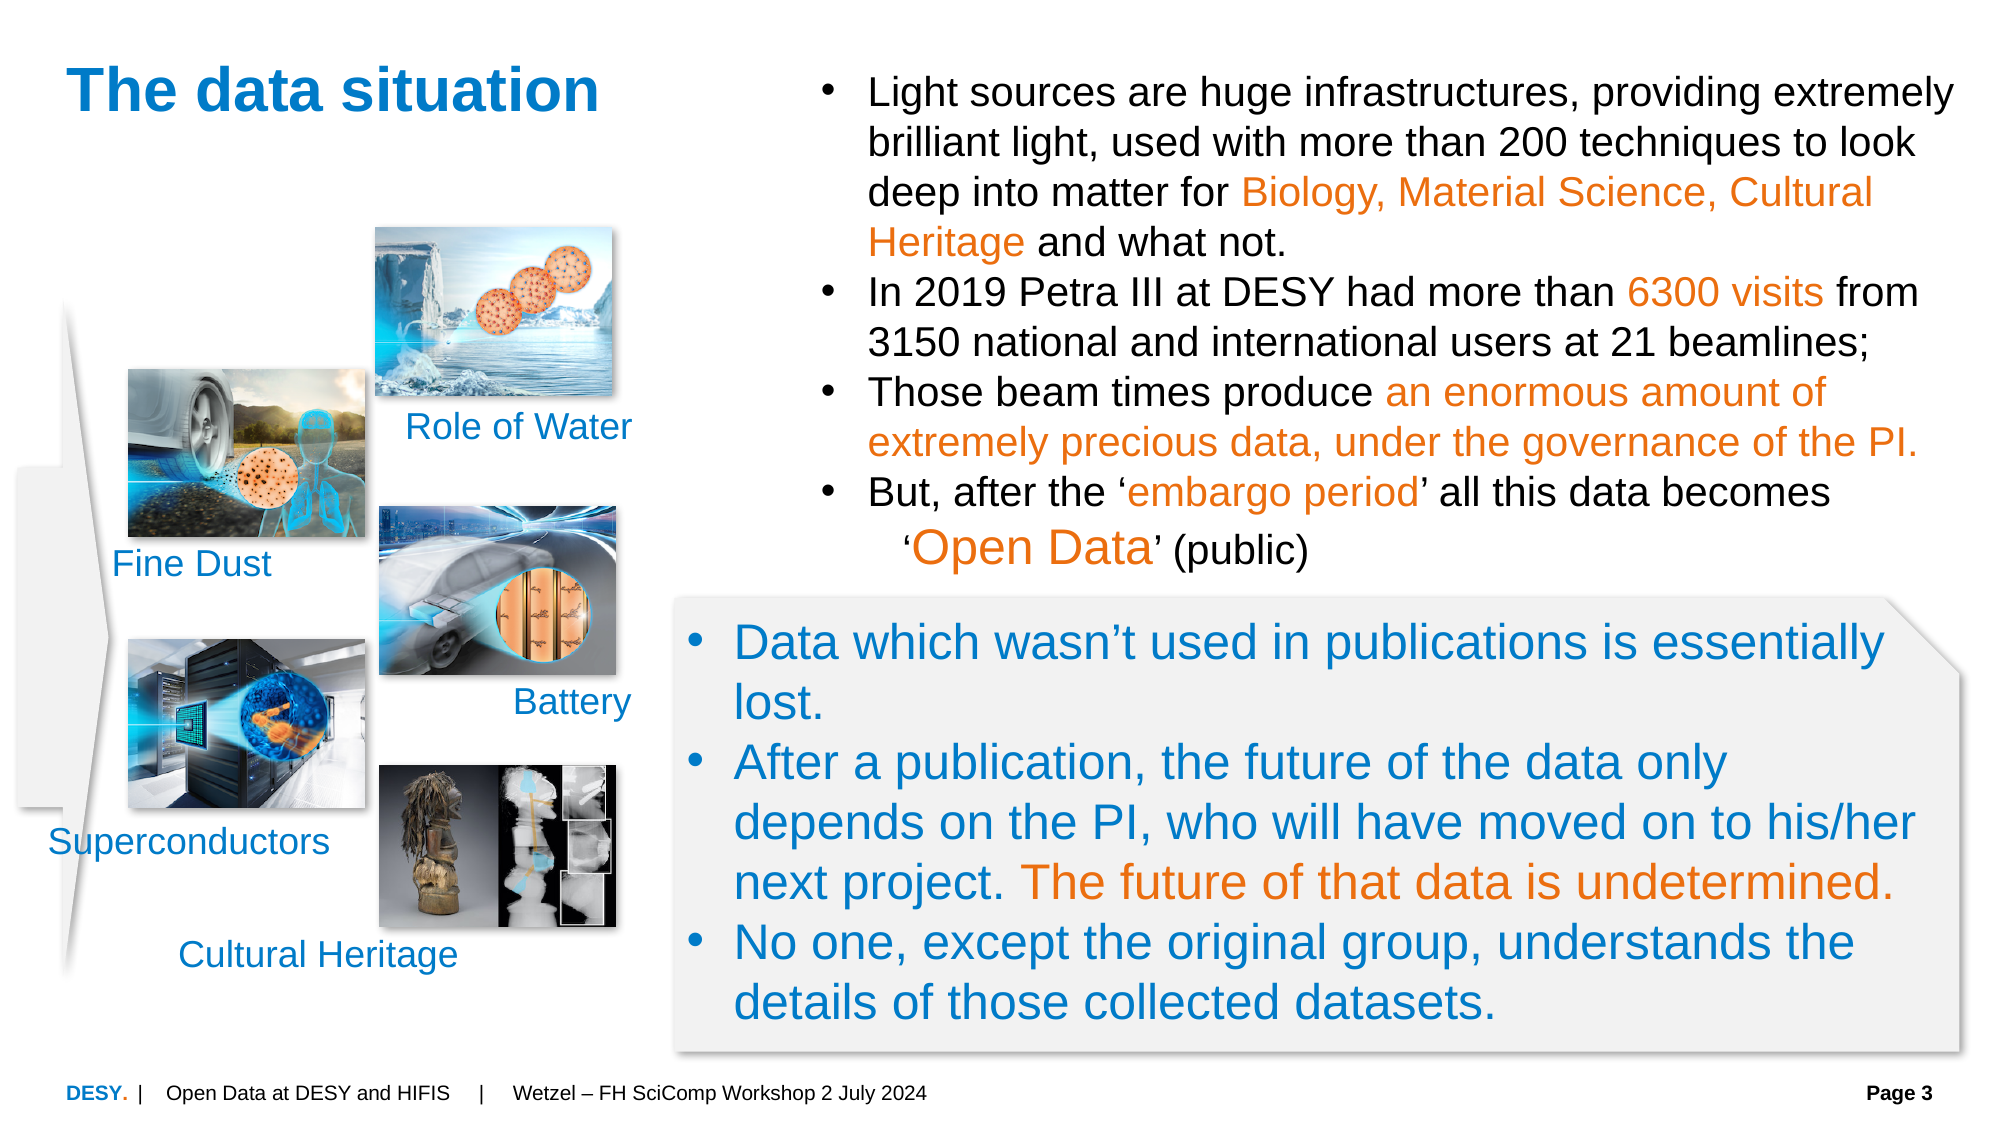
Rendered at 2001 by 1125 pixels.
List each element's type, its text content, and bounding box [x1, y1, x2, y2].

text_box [17, 227, 648, 983]
title The data situation [66, 57, 806, 132]
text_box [671, 552, 1960, 1077]
text_box | Open Data at DESY and HIFIS | Wetzel – FH SciComp Workshop 2 July 2024 [137, 1079, 1762, 1111]
text_box Light sources are huge infrastructures, providing extremely brilliant light, used with more than 200 techniques to look deep into matter for Biology, Material Science, Cultural Heritage and what not. In 2019 Petra III at DESY had more than 6300 visits from 3150 national and international users at 21 beamlines; Those beam times produce an enormous amount of extremely precious data, under the governance of the PI. But, after the ‘embargo period’ all this data becomes ‘Open Data’ (public) [806, 57, 2000, 583]
